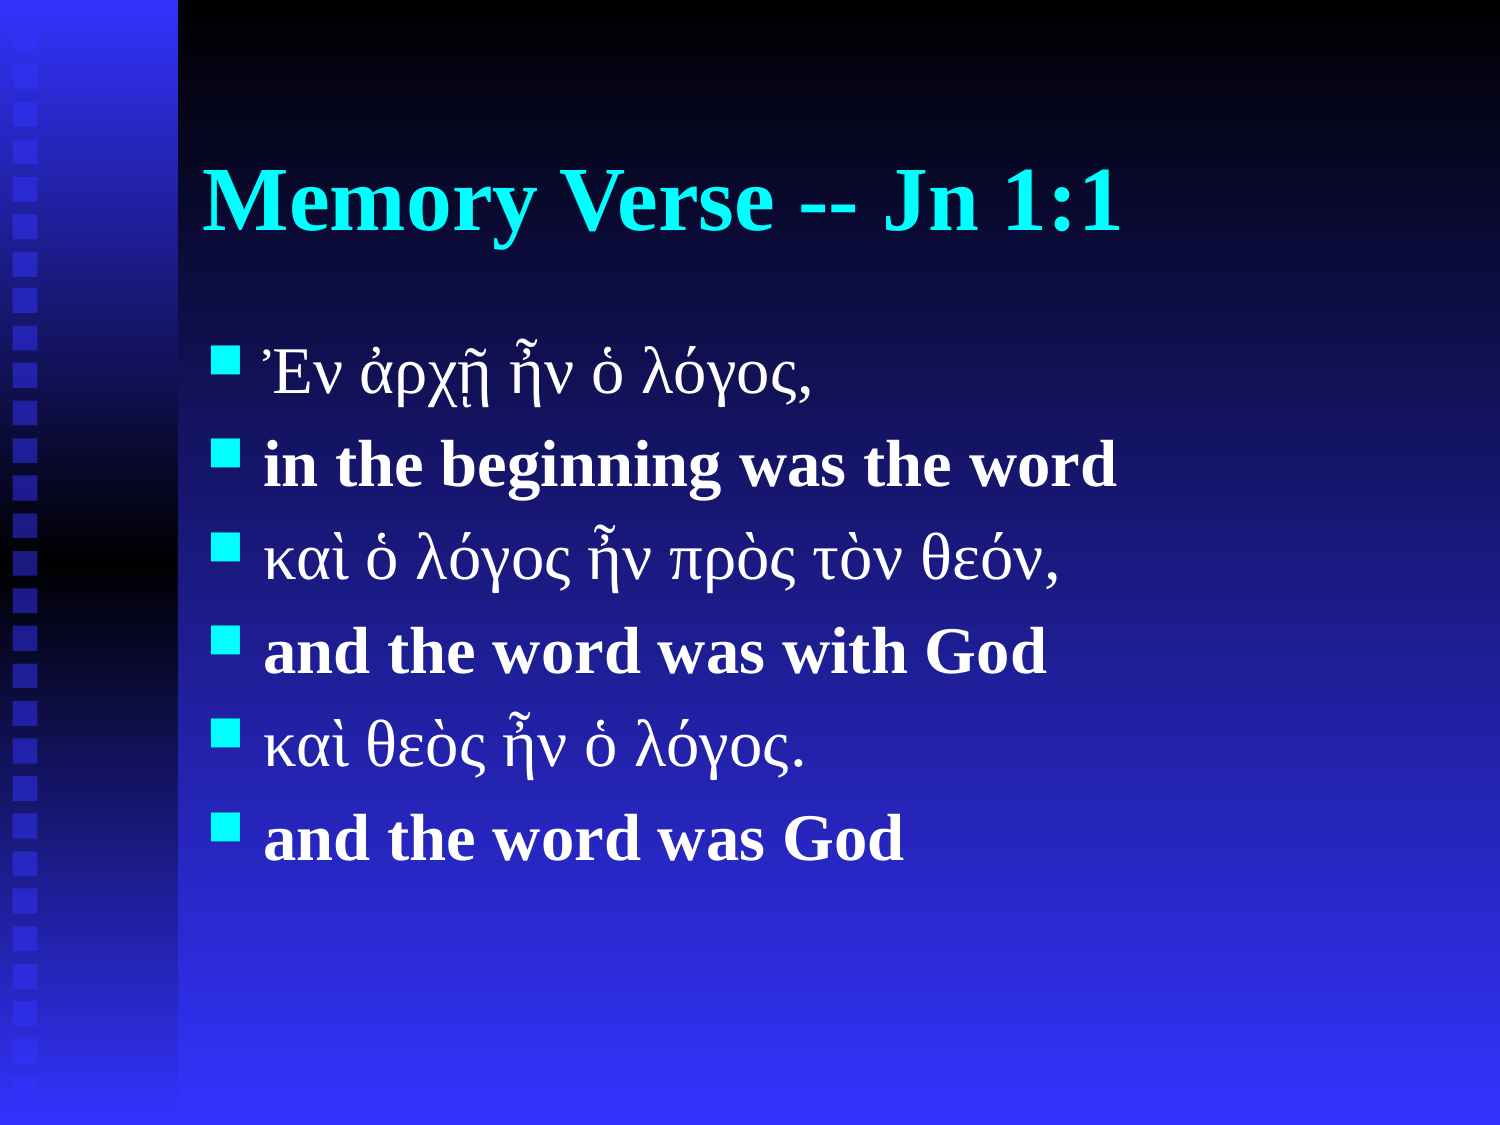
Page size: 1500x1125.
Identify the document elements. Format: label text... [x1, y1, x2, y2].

title Memory Verse -- Jn 1:1 [187, 99, 1463, 288]
list Ἐν ἀρχῇ ἦν ὁ λόγος, in the beginning was the word καὶ ὁ λόγος ἦν πρὸς τὸν θεόν, and the word was with God καὶ θεὸς ἦν ὁ λόγος. and the word was God [191, 319, 1467, 995]
